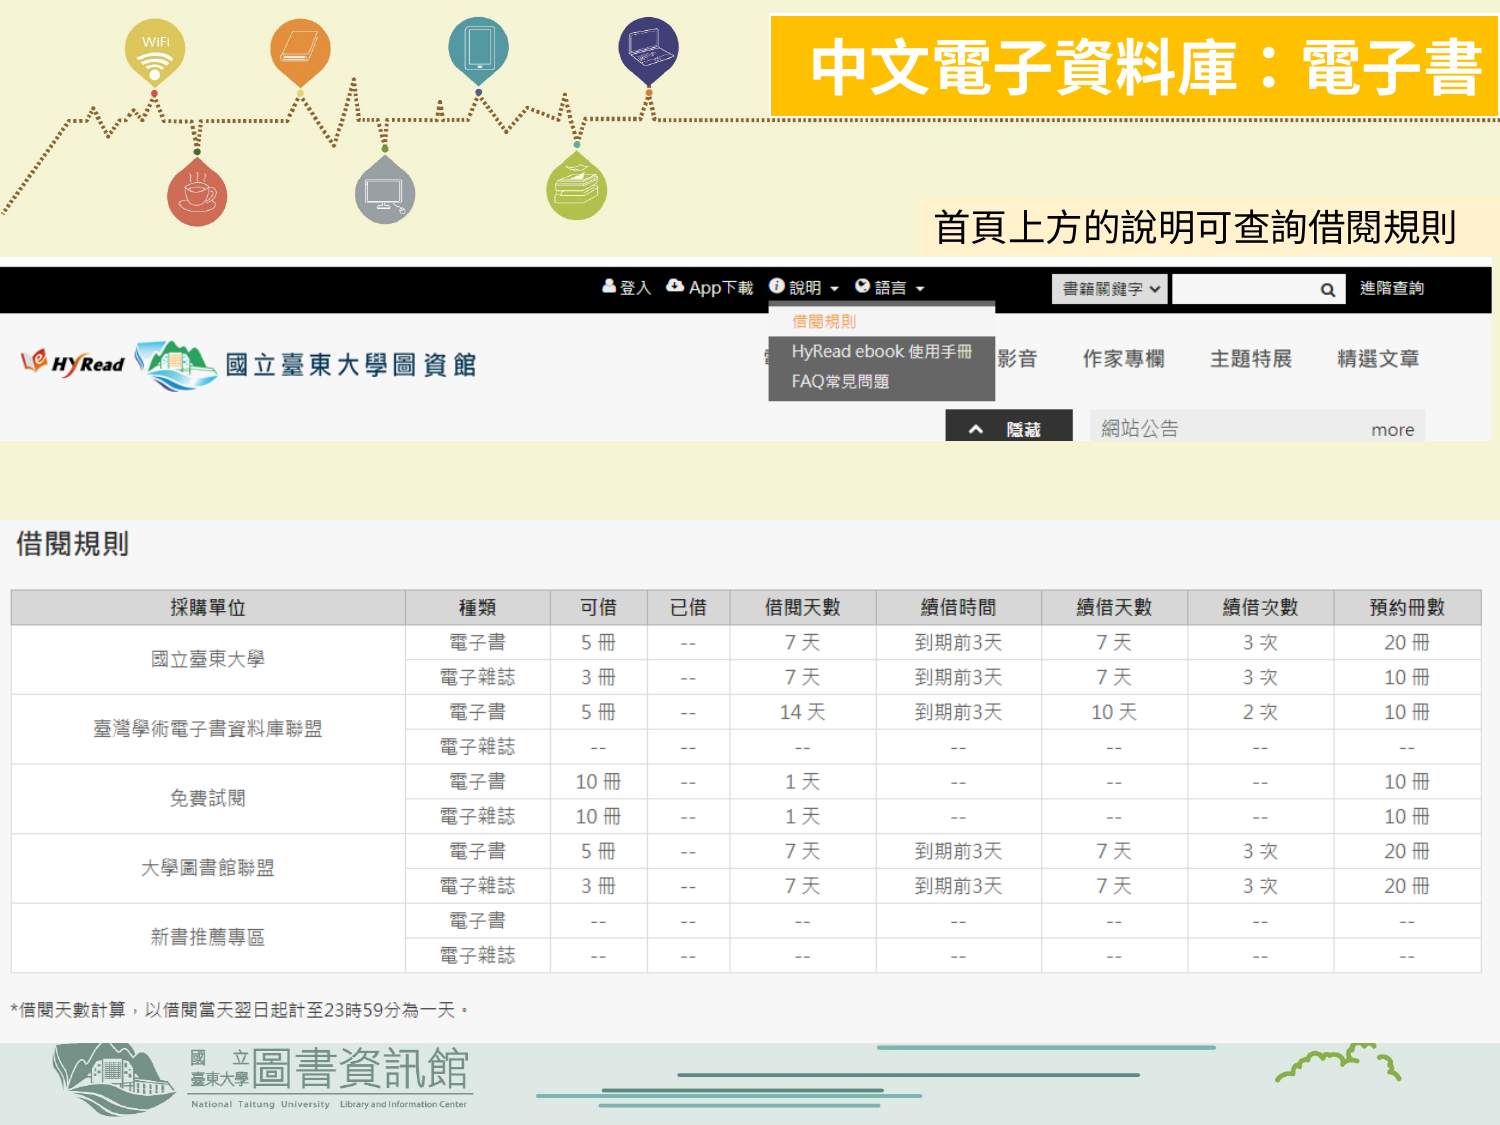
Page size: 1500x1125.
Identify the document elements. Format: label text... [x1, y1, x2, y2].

text_box 中文電子資料庫：電子書 [769, 13, 1500, 118]
text_box 首頁上方的說明可查詢借閱規則 [918, 196, 1500, 257]
picture [0, 0, 1500, 1125]
